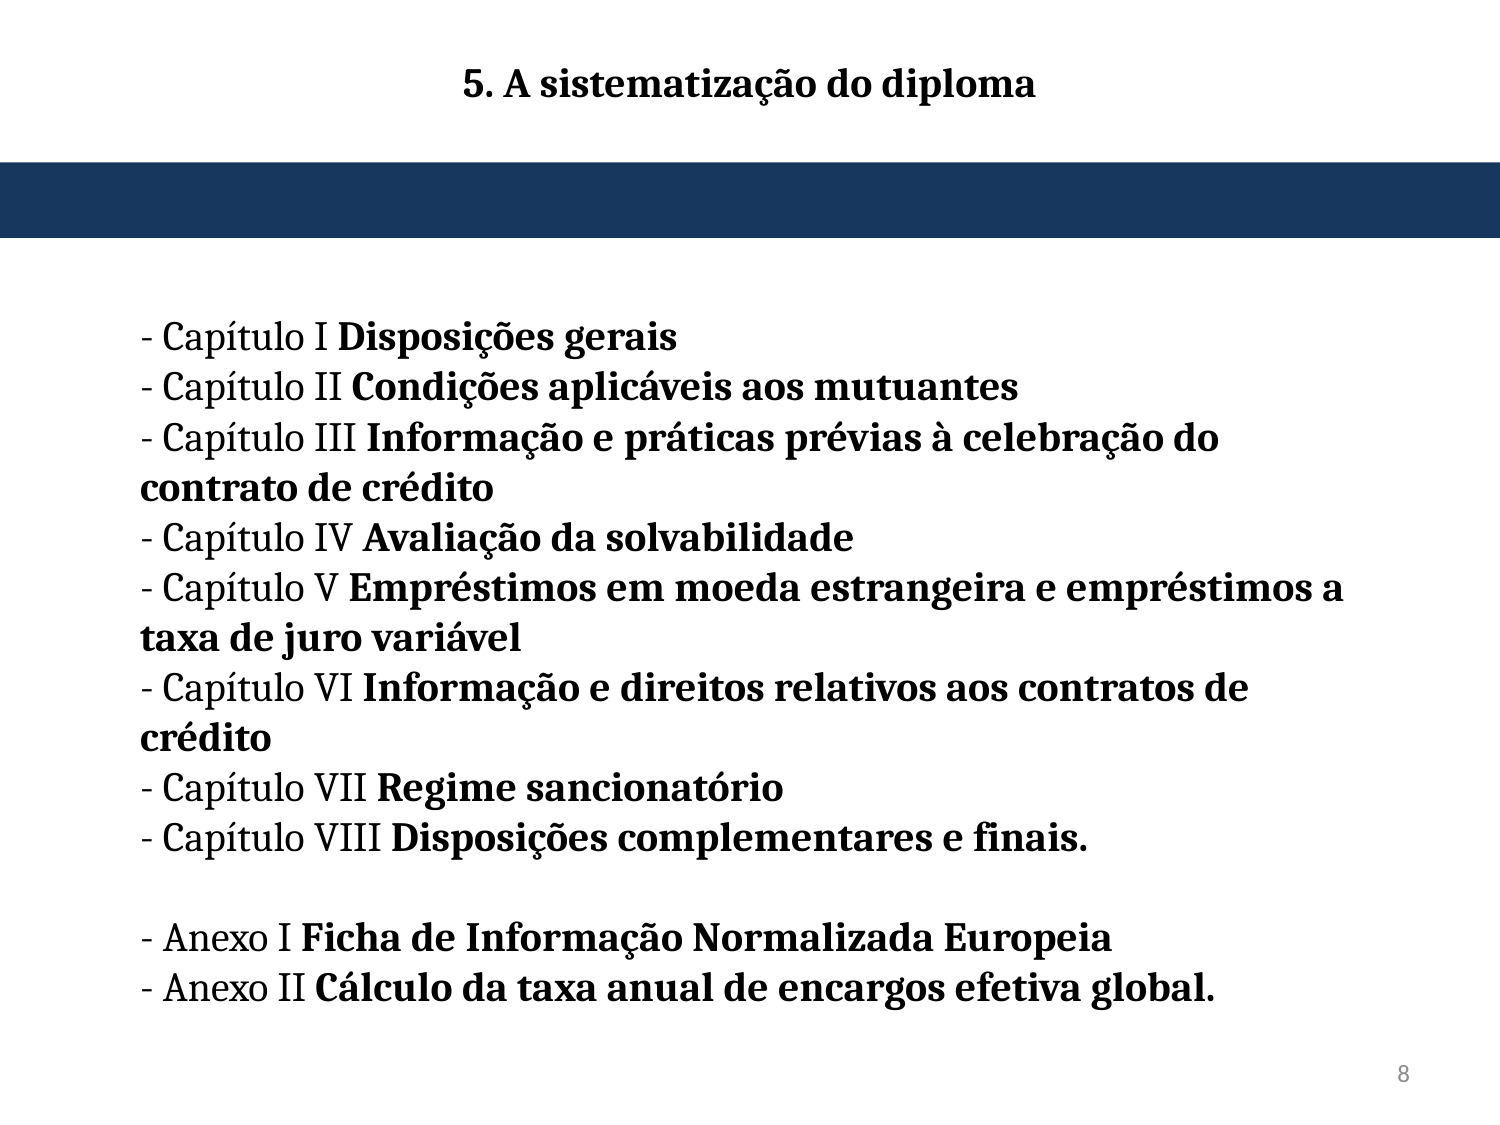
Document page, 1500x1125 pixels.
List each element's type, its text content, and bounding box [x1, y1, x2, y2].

text_box - Capítulo I Disposições gerais - Capítulo II Condições aplicáveis aos mutuantes - Capítulo III Informação e práticas prévias à celebração do contrato de crédito - Capítulo IV Avaliação da solvabilidade - Capítulo V Empréstimos em moeda estrangeira e empréstimos a taxa de juro variável - Capítulo VI Informação e direitos relativos aos contratos de crédito - Capítulo VII Regime sancionatório - Capítulo VIII Disposições complementares e finais. - Anexo I Ficha de Informação Normalizada Europeia - Anexo II Cálculo da taxa anual de encargos efetiva global. [124, 301, 1400, 1017]
title 5. A sistematização do diploma [0, 0, 1500, 160]
text_box [0, 160, 1500, 240]
slide_number 8 [1074, 1042, 1425, 1103]
